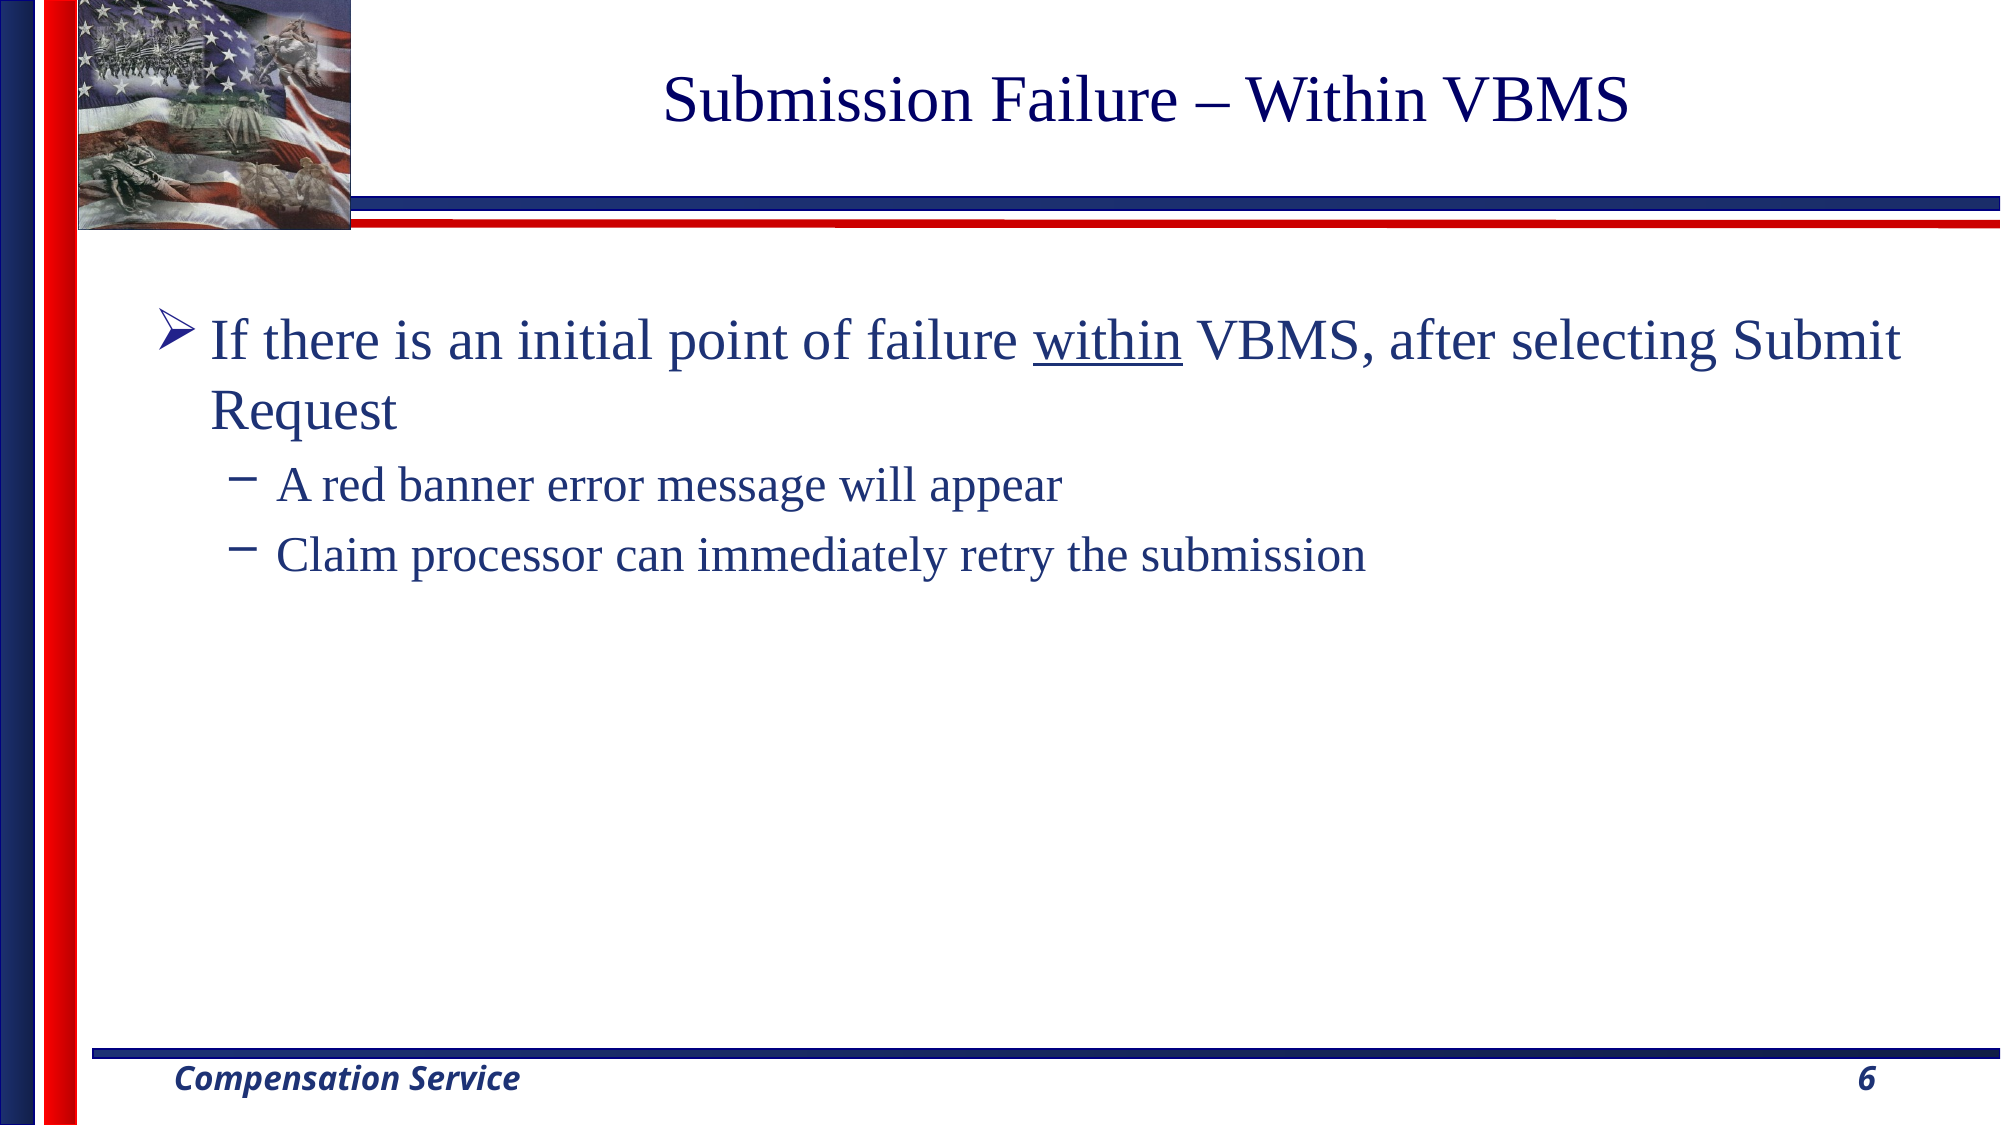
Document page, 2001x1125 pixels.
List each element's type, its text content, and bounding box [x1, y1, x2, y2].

title Submission Failure – Within VBMS [350, 0, 1946, 190]
slide_number 6 [1733, 1042, 2000, 1118]
list If there is an initial point of failure within VBMS, after selecting Submit Request A red banner error message will appear Claim processor can immediately retry the submission [138, 293, 1935, 993]
picture [78, 0, 351, 230]
